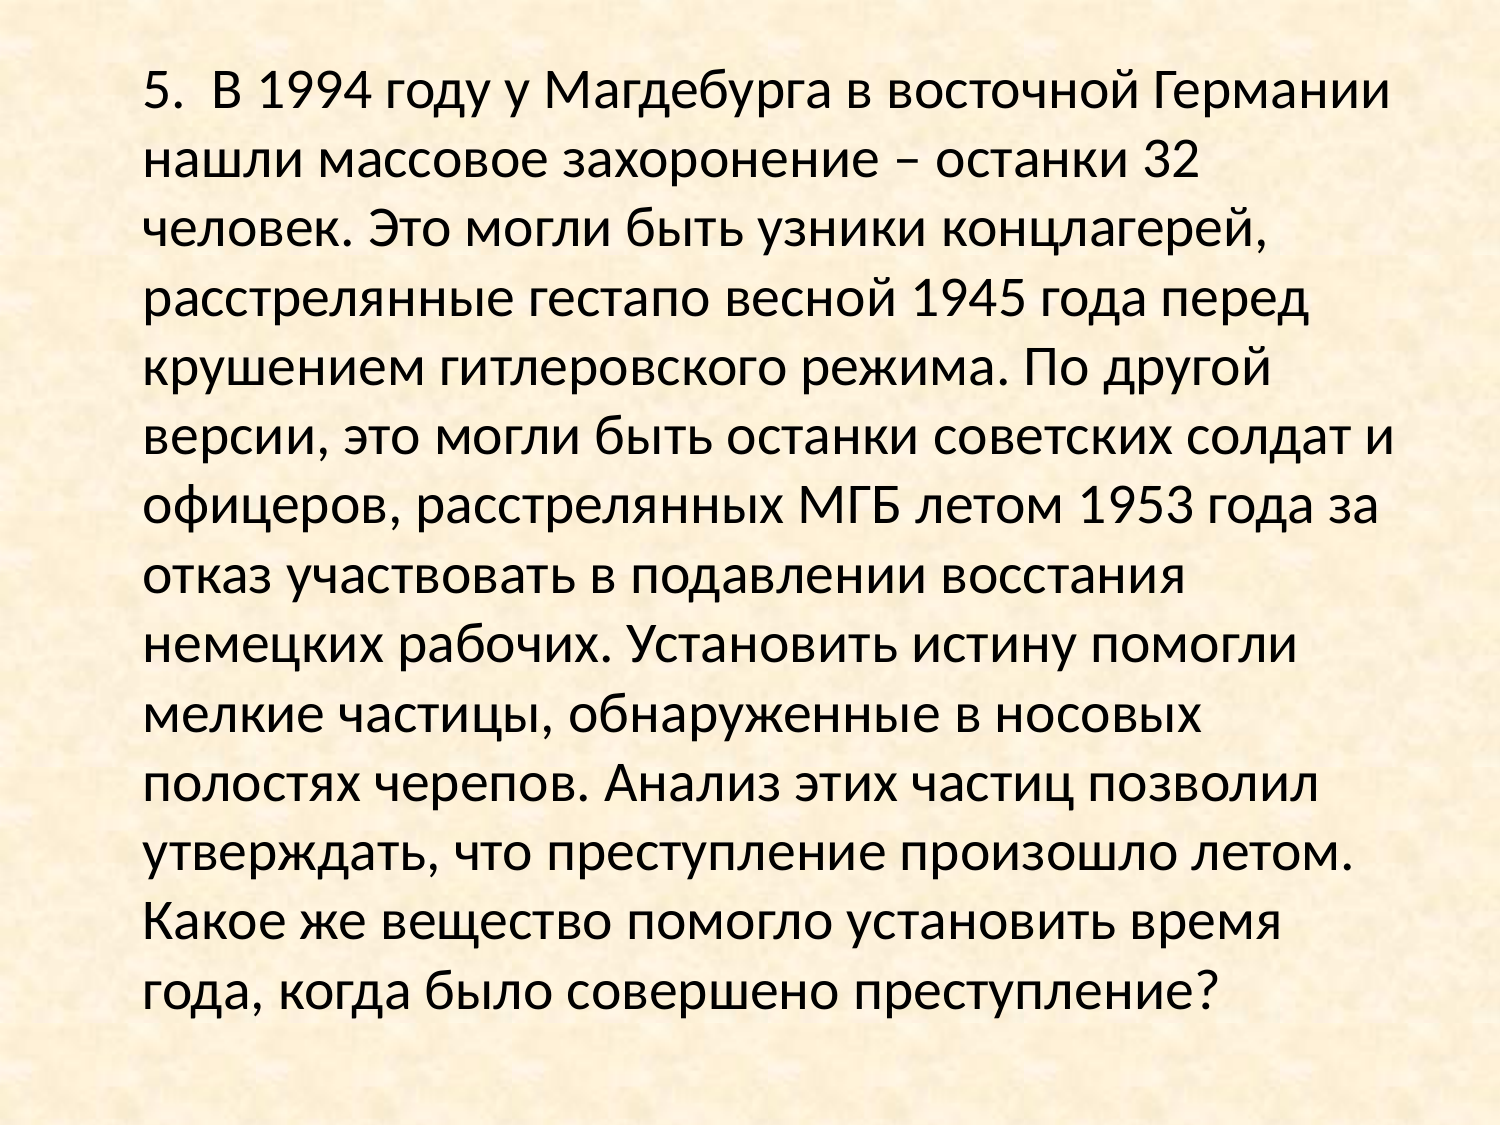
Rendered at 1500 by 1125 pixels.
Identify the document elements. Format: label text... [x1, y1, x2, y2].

picture [0, 0, 1500, 1125]
list 5. В 1994 году у Магдебурга в восточной Германии нашли массовое захоронение – останки 32 человек. Это могли быть узники концлагерей, расстрелянные гестапо весной 1945 года перед крушением гитлеровского режима. По другой версии, это могли быть останки советских солдат и офицеров, расстрелянных МГБ летом 1953 года за отказ участвовать в подавлении восстания немецких рабочих. Установить истину помогли мелкие частицы, обнаруженные в носовых полостях черепов. Анализ этих частиц позволил утверждать, что преступление произошло летом. Какое же вещество помогло установить время года, когда было совершено преступление? [75, 42, 1425, 1125]
